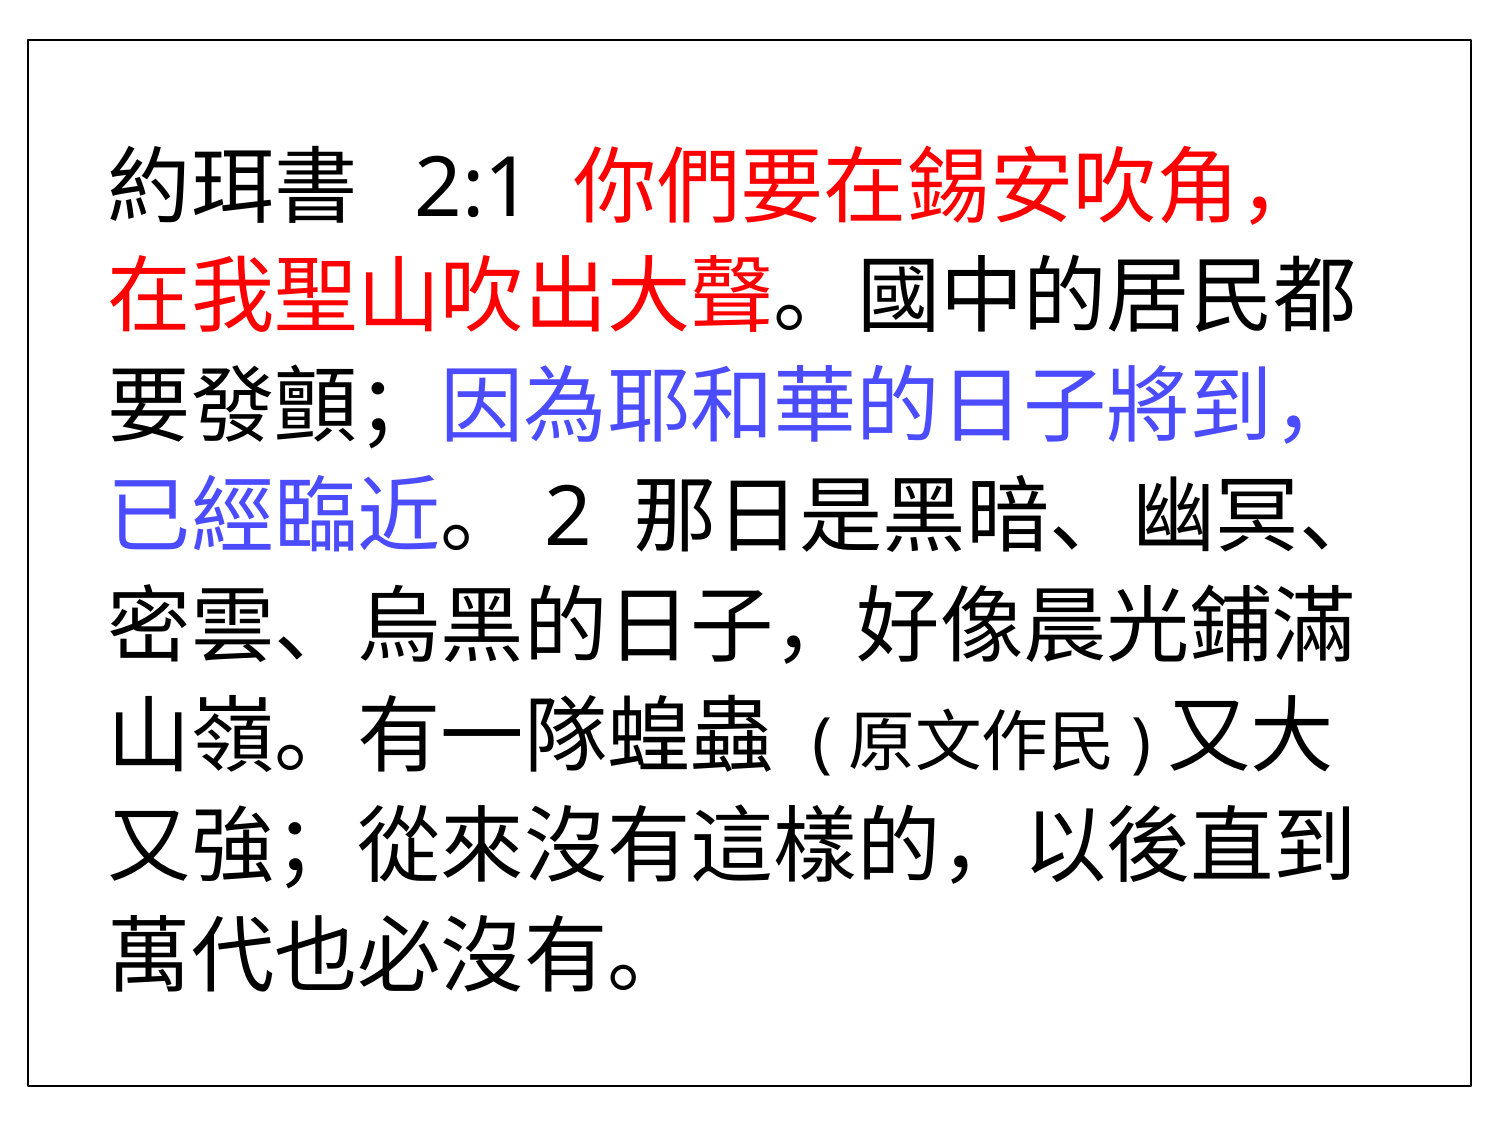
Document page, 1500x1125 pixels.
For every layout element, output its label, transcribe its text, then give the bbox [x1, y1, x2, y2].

list 約珥書 2:1 你們要在錫安吹角，在我聖山吹出大聲。國中的居民都要發顫；因為耶和華的日子將到，已經臨近。2 那日是黑暗、幽冥、密雲、烏黑的日子，好像晨光鋪滿山嶺。有一隊蝗蟲 (原文作民)又大又強；從來沒有這樣的，以後直到萬代也必沒有。 [92, 66, 1408, 1059]
